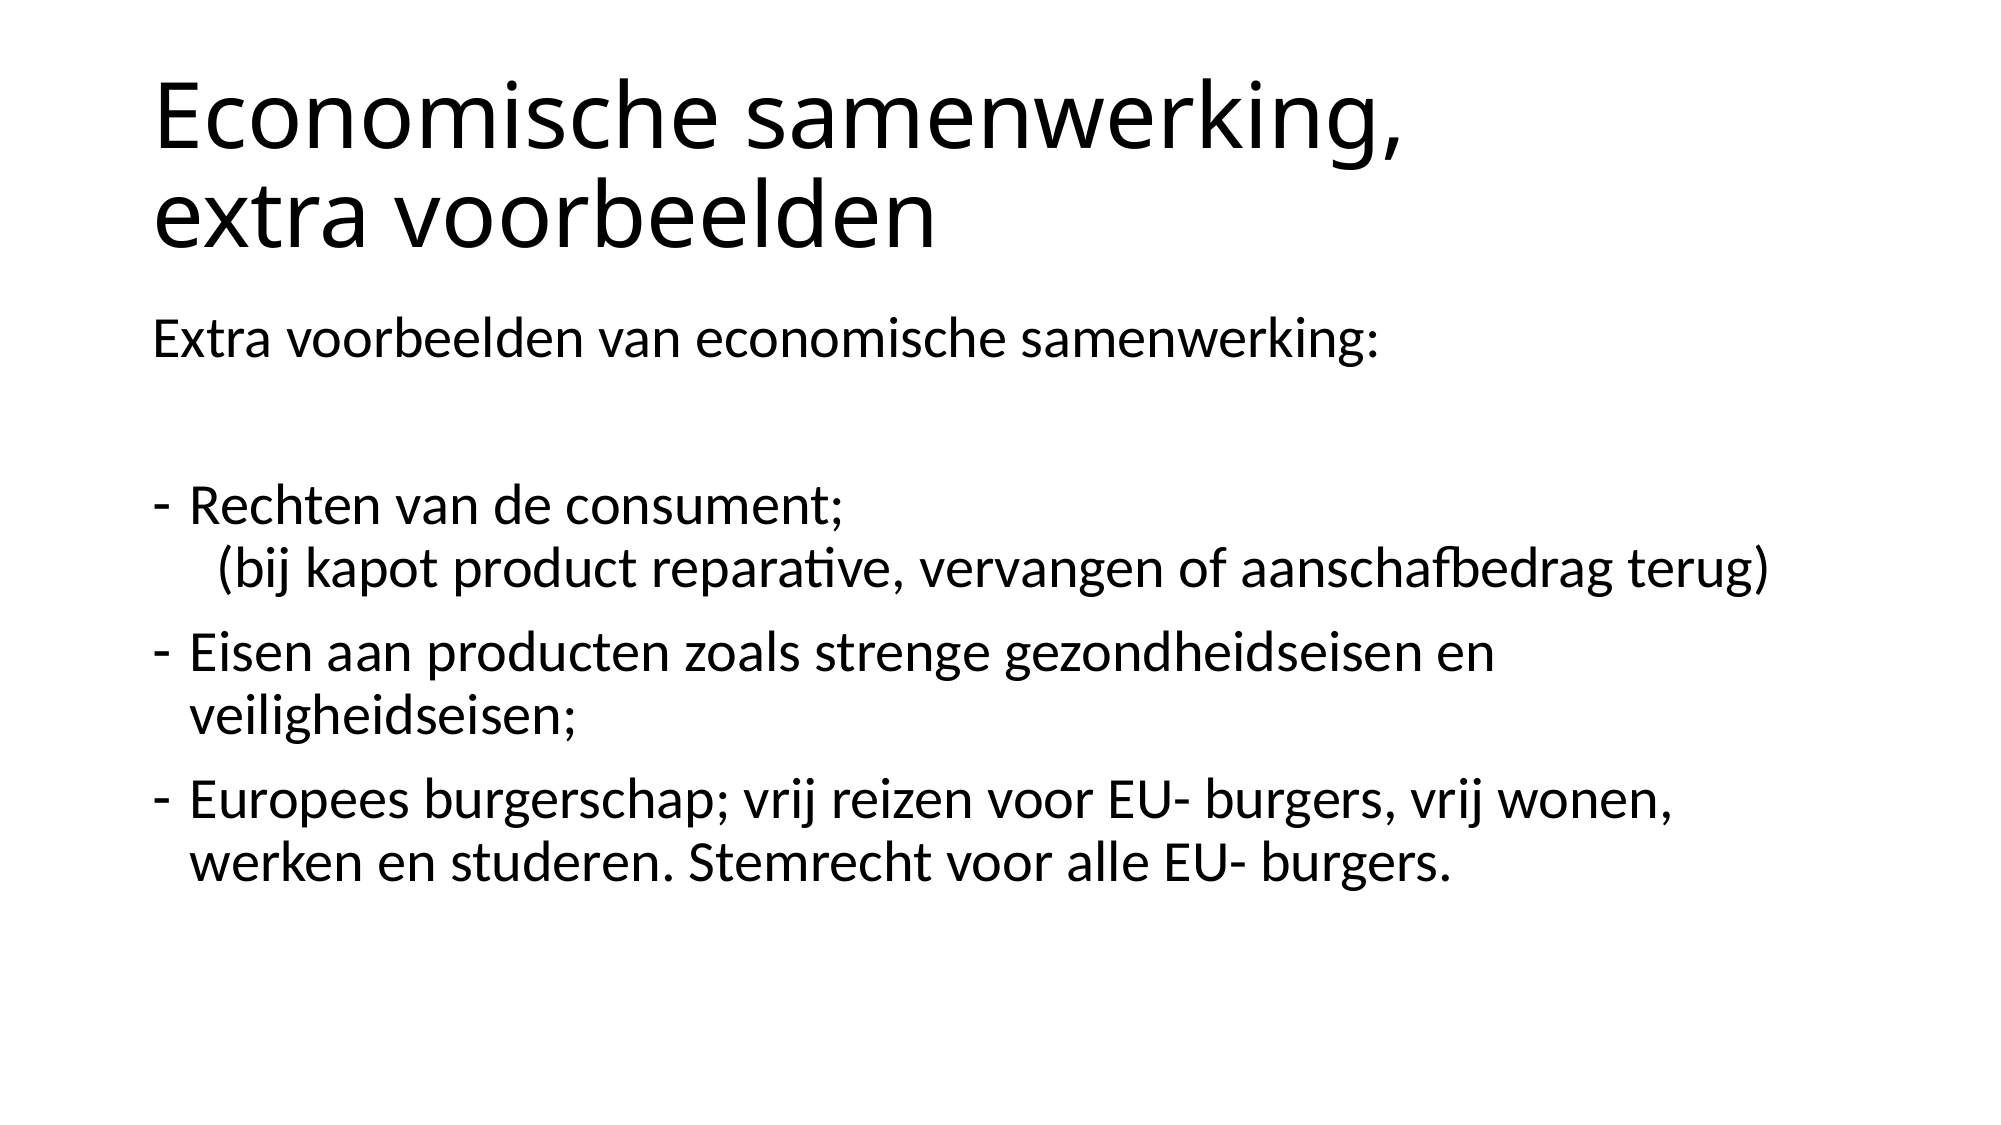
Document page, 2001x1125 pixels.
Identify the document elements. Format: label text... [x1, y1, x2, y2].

title Economische samenwerking, extra voorbeelden [137, 59, 1863, 278]
list Extra voorbeelden van economische samenwerking: Rechten van de consument; (bij kapot product reparative, vervangen of aanschafbedrag terug) Eisen aan producten zoals strenge gezondheidseisen en veiligheidseisen; Europees burgerschap; vrij reizen voor EU- burgers, vrij wonen, werken en studeren. Stemrecht voor alle EU- burgers. [137, 299, 1863, 1014]
